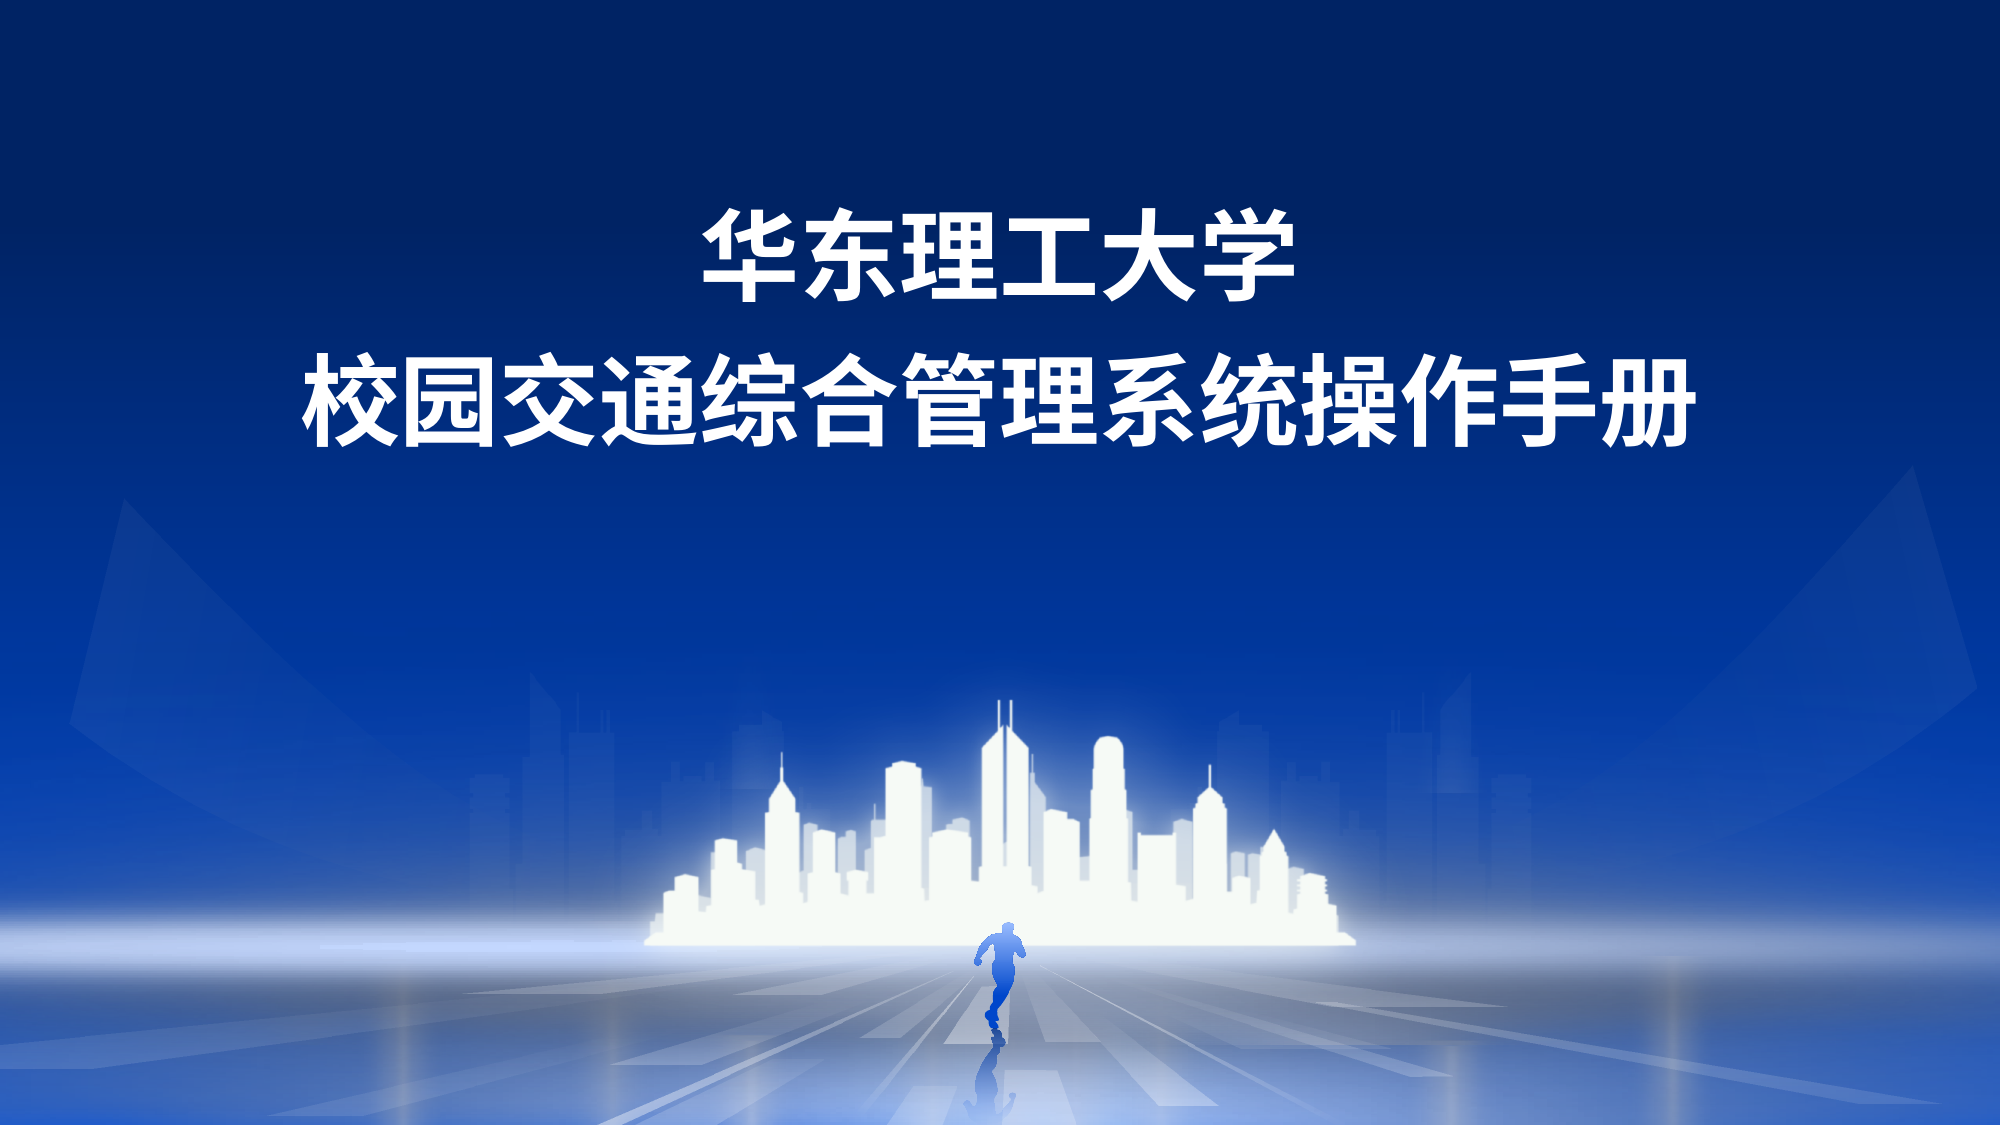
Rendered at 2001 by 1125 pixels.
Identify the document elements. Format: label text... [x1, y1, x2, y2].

title 华东理工大学 校园交通综合管理系统操作手册 [137, 171, 1863, 467]
